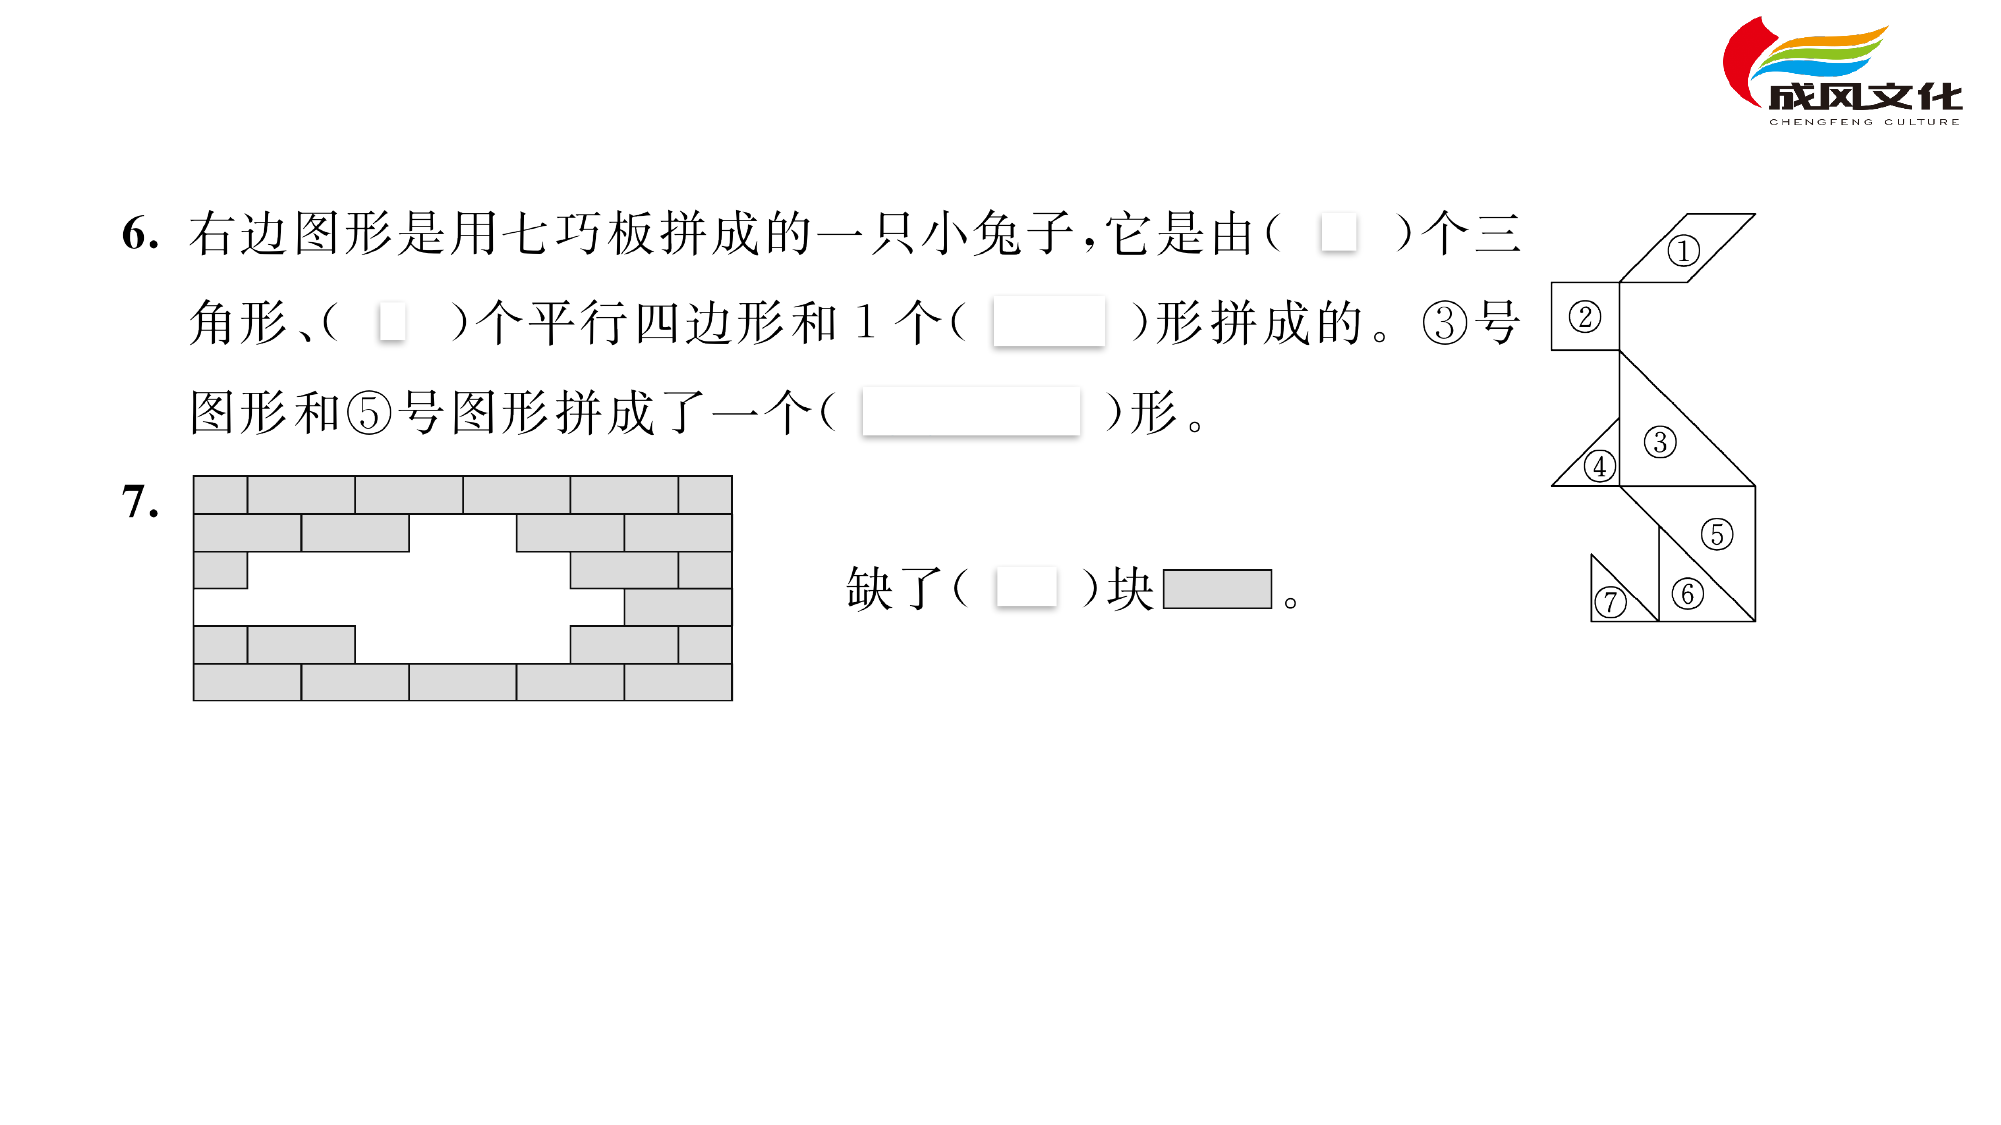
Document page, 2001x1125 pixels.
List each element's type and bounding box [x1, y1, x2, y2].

picture [117, 176, 2000, 729]
picture [1708, 0, 1986, 136]
